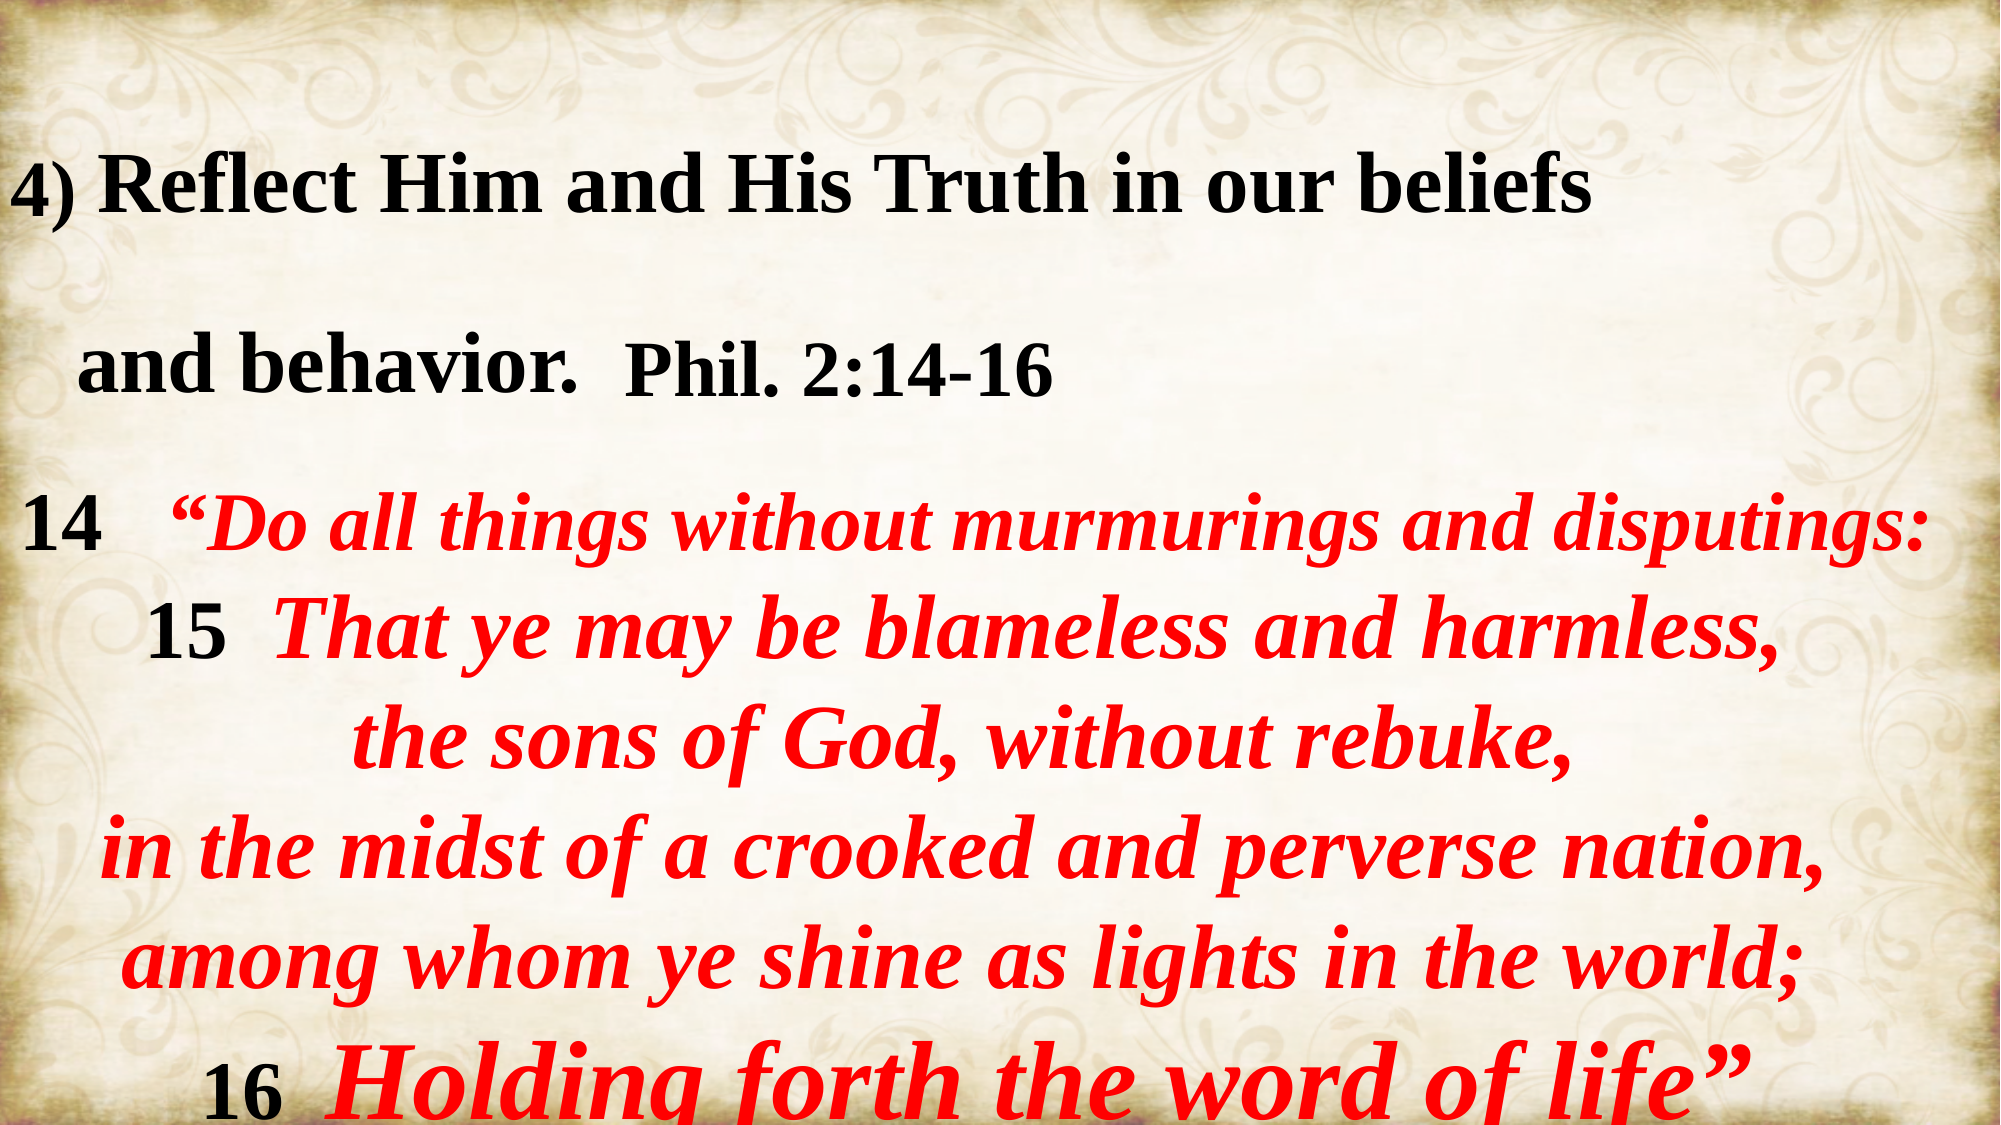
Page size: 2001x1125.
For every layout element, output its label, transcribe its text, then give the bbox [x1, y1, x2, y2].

text_box 4) Reflect Him and His Truth in our beliefs and behavior. Phil. 2:14-16 14 “Do all things without murmurings and disputings: 15 That ye may be blameless and harmless, the sons of God, without rebuke, in the midst of a crooked and perverse nation, among whom ye shine as lights in the world; 16 Holding forth the word of life” [0, 99, 1959, 1125]
